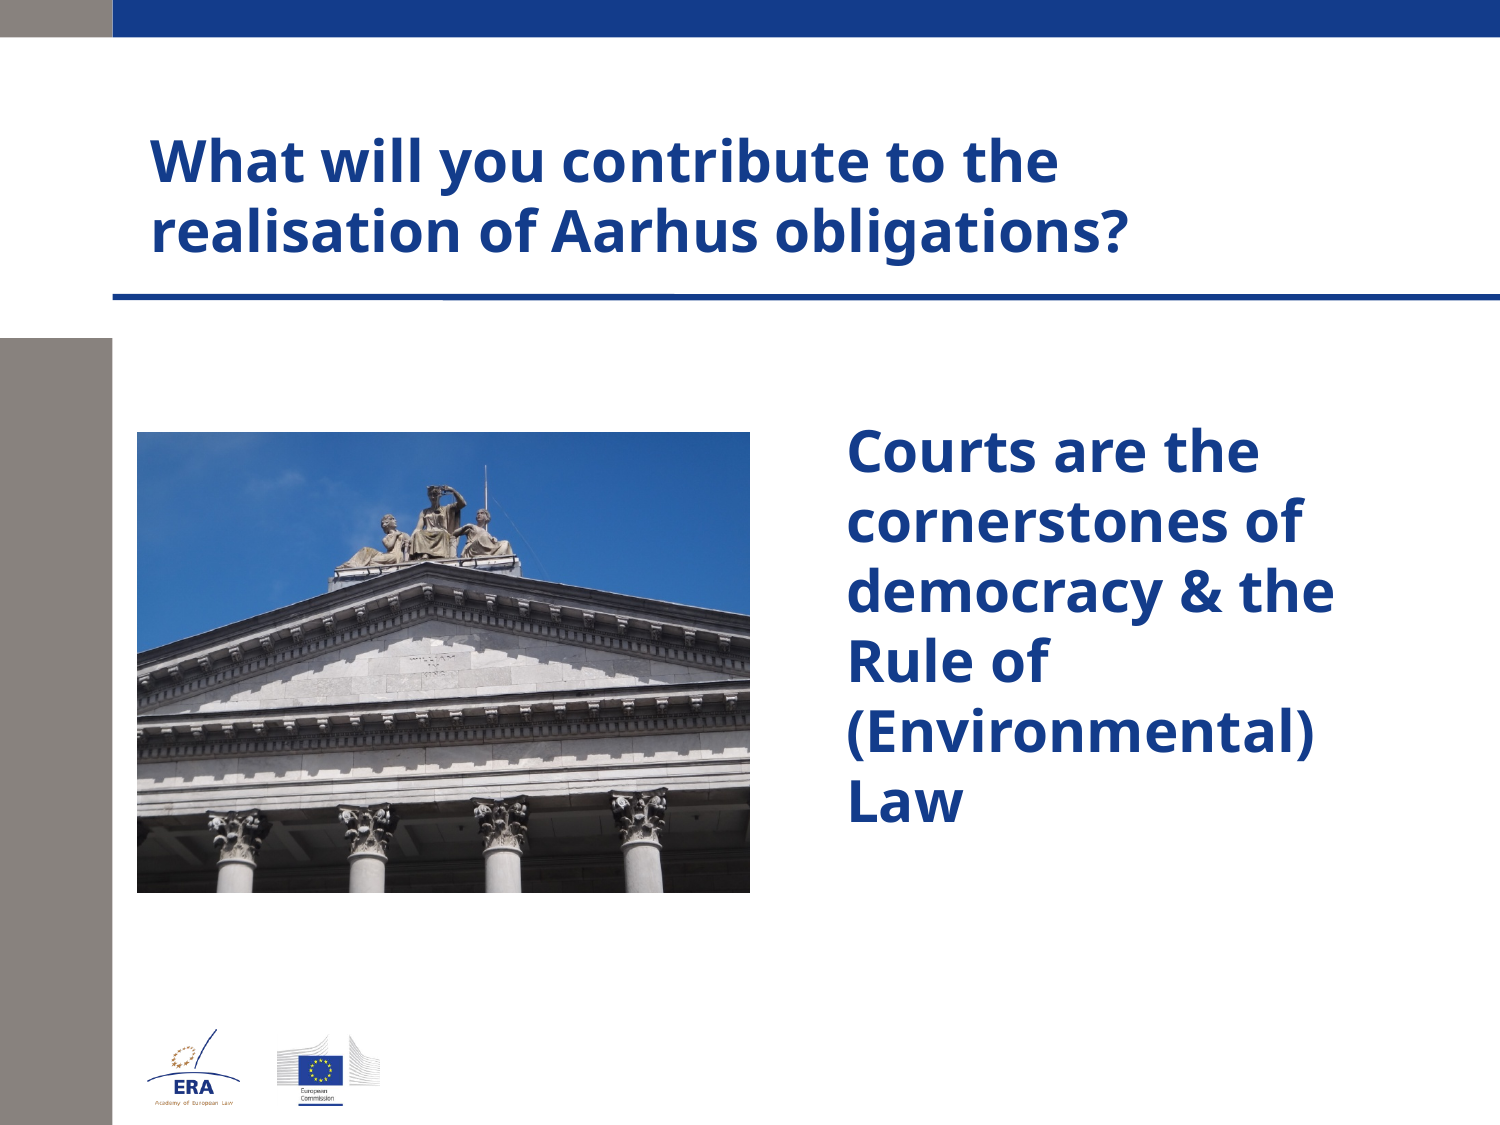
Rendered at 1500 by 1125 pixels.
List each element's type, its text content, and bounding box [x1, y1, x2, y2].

picture [147, 1029, 240, 1106]
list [136, 432, 750, 893]
title What will you contribute to the realisation of Aarhus obligations? [135, 125, 1236, 264]
picture [277, 1034, 380, 1106]
list Courts are the cornerstones of democracy & the Rule of (Environmental) Law [774, 324, 1388, 1001]
